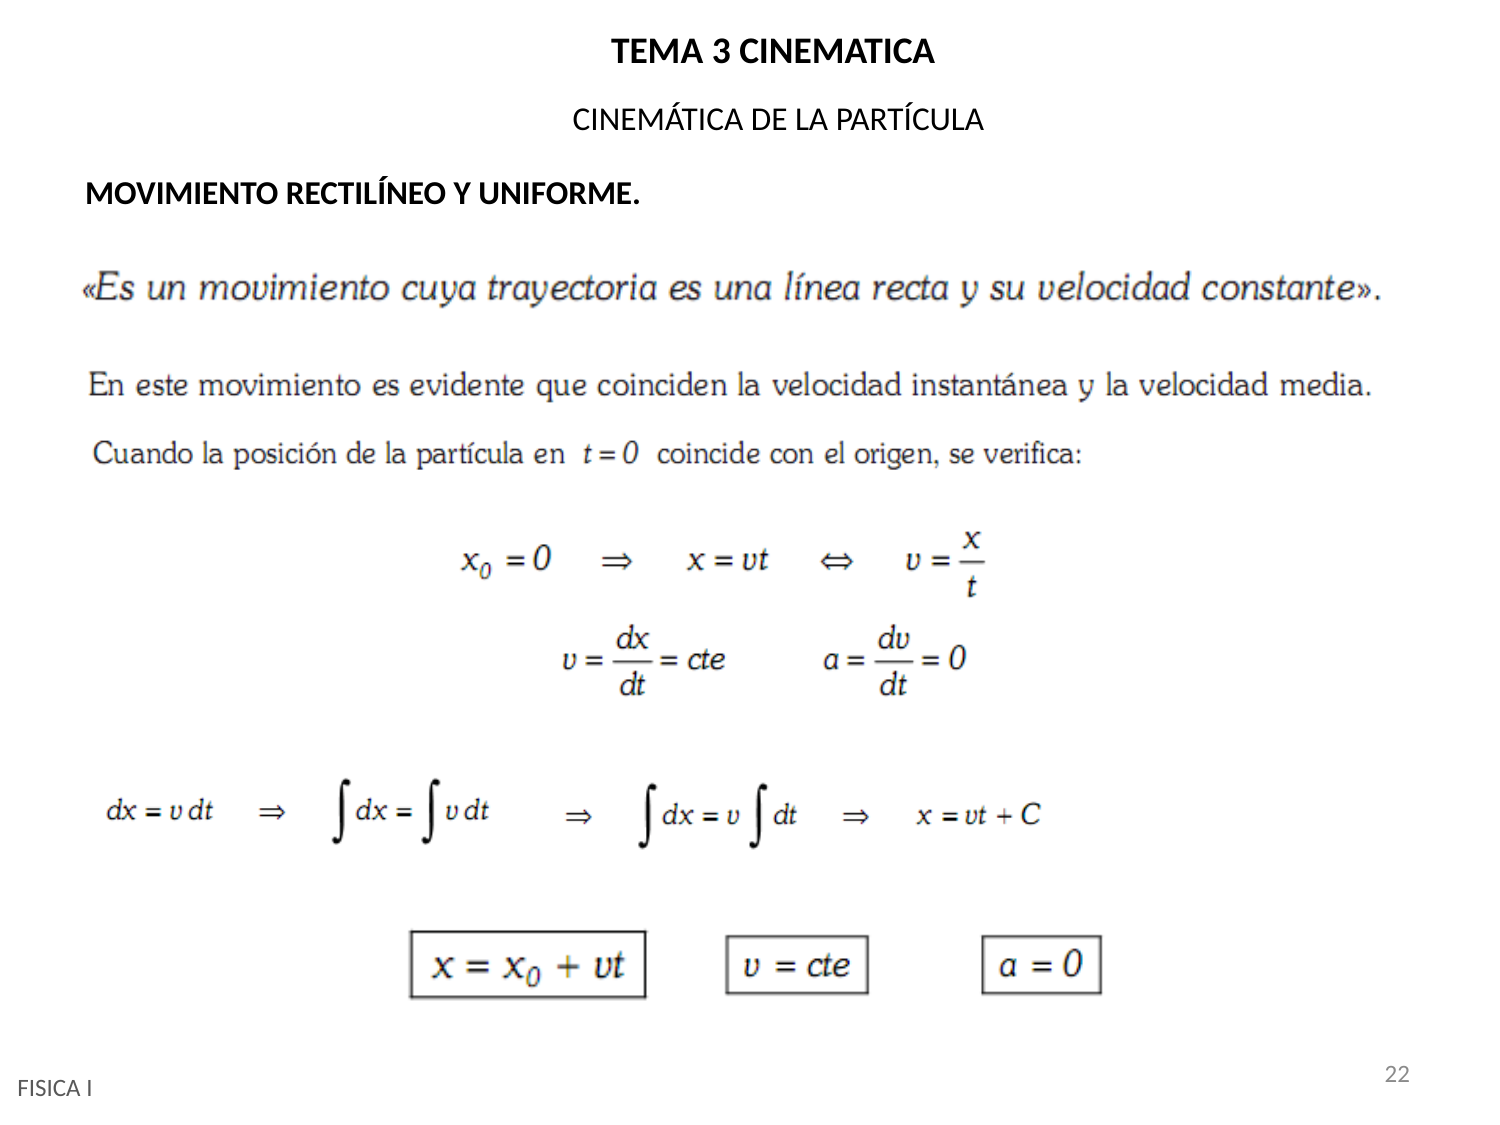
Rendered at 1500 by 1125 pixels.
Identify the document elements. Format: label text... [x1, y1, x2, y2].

slide_number 22 [1074, 1042, 1425, 1103]
picture [81, 433, 1092, 478]
title TEMA 3 CINEMATICA [135, 7, 1411, 90]
picture [70, 257, 1391, 329]
subtitle CINEMÁTICA DE LA PARTÍCULA [253, 90, 1304, 149]
picture [105, 761, 500, 853]
text_box MOVIMIENTO RECTILÍNEO Y UNIFORME. [70, 163, 868, 223]
picture [81, 363, 1384, 406]
picture [456, 525, 997, 610]
picture [562, 761, 1071, 867]
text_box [398, 920, 1114, 1008]
picture [550, 616, 985, 704]
footer FISICA I [0, 1058, 111, 1115]
